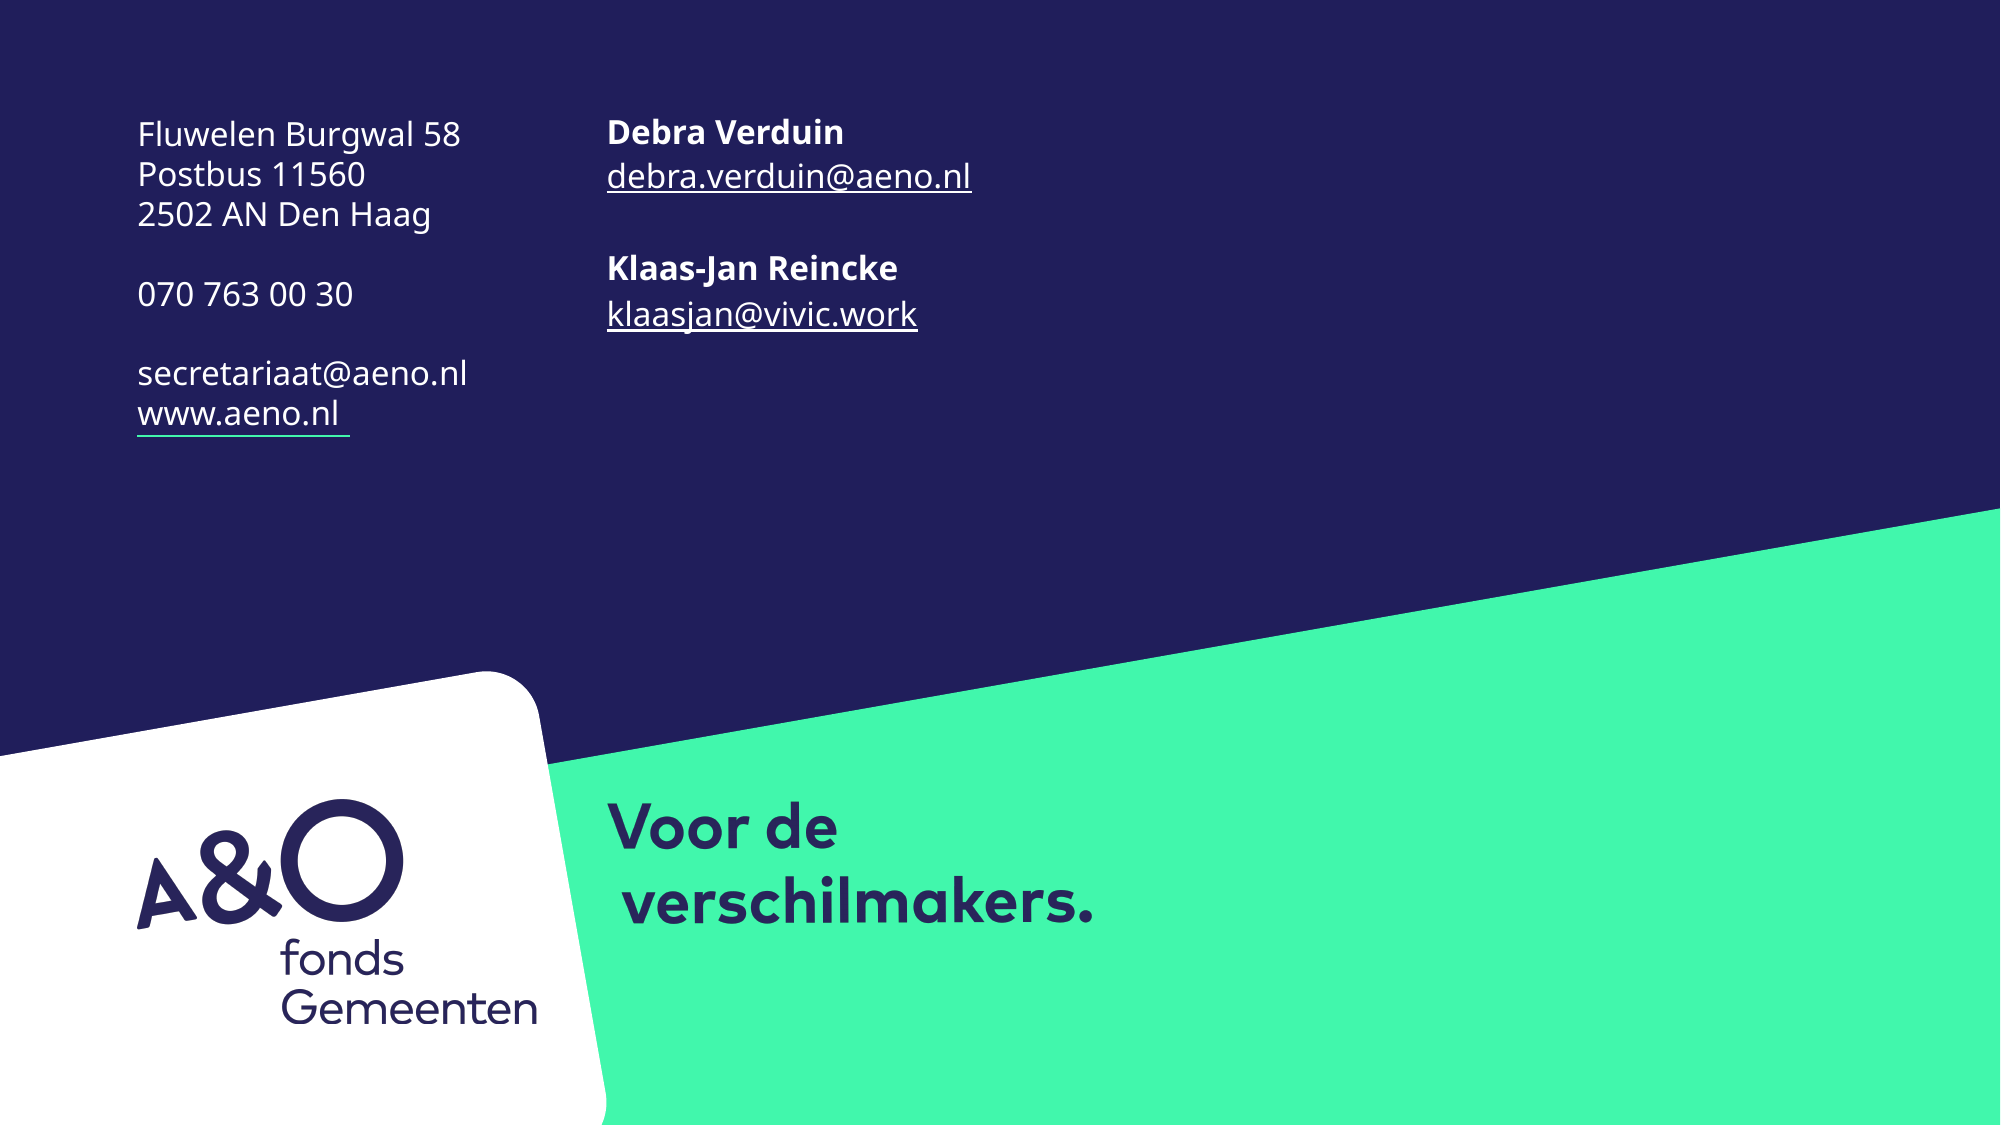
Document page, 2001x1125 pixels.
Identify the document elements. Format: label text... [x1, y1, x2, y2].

picture [137, 799, 605, 1024]
picture [606, 799, 1095, 925]
list Debra Verduin [606, 115, 1262, 154]
list debra.verduin@aeno.nl Klaas-Jan Reincke klaasjan@vivic.work [606, 155, 1262, 194]
